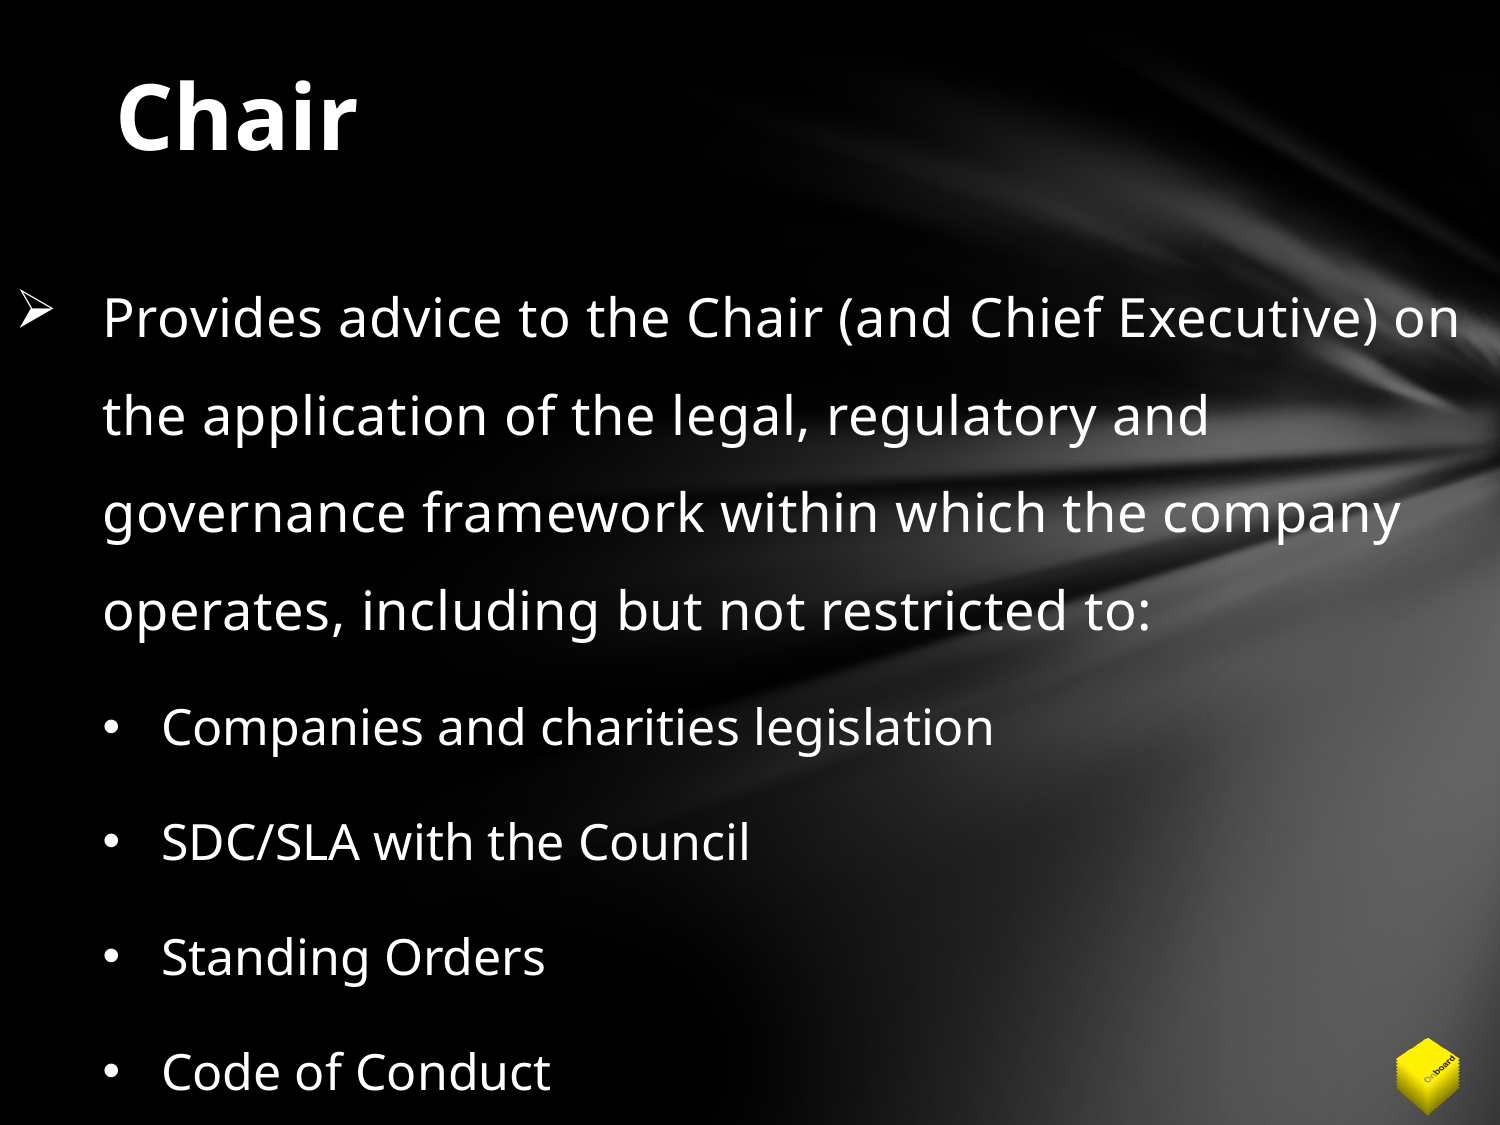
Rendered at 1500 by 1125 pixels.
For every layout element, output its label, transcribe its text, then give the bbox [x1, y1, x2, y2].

list Provides advice to the Chair (and Chief Executive) on the application of the legal, regulatory and governance framework within which the company operates, including but not restricted to: Companies and charities legislation SDC/SLA with the Council Standing Orders Code of Conduct [0, 243, 1483, 1118]
title Chair [100, 42, 1498, 185]
picture [1382, 1029, 1471, 1118]
